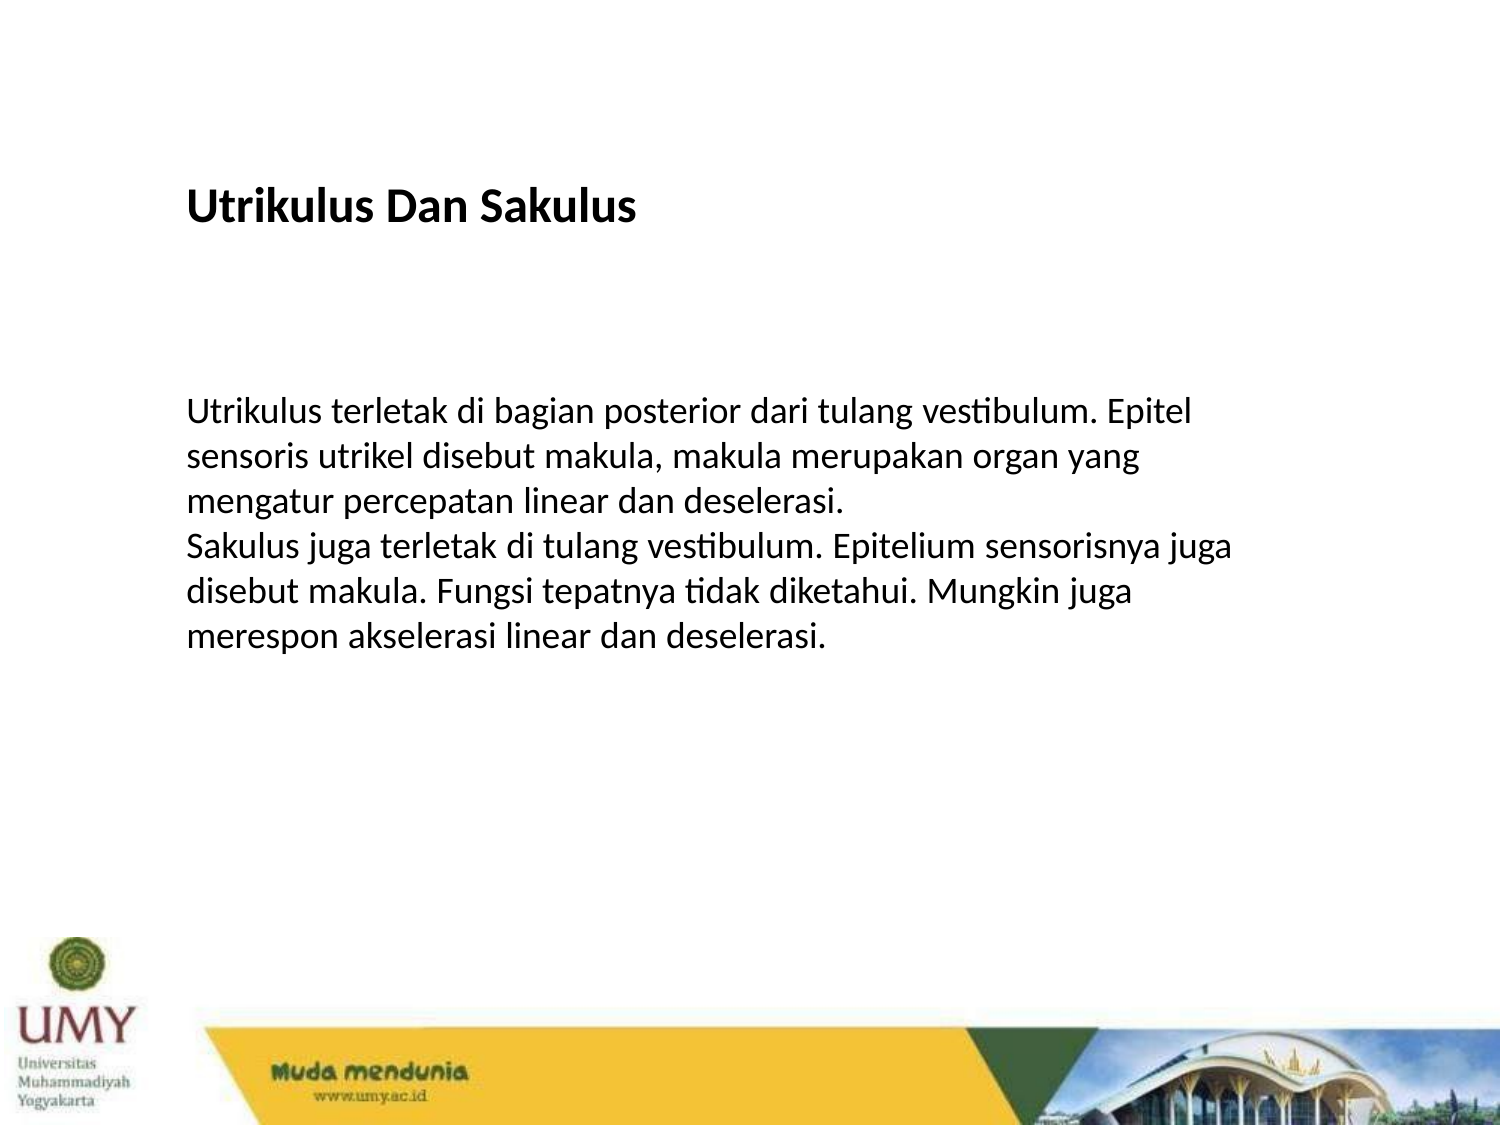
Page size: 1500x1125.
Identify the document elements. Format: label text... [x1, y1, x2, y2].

picture [4, 937, 1500, 1125]
text_box Utrikulus terletak di bagian posterior dari tulang vestibulum. Epitel sensoris utrikel disebut makula, makula merupakan organ yang mengatur percepatan linear dan deselerasi. Sakulus juga terletak di tulang vestibulum. Epitelium sensorisnya juga disebut makula. Fungsi tepatnya tidak diketahui. Mungkin juga merespon akselerasi linear dan deselerasi. [184, 384, 1246, 657]
title Utrikulus Dan Sakulus [184, 170, 642, 361]
